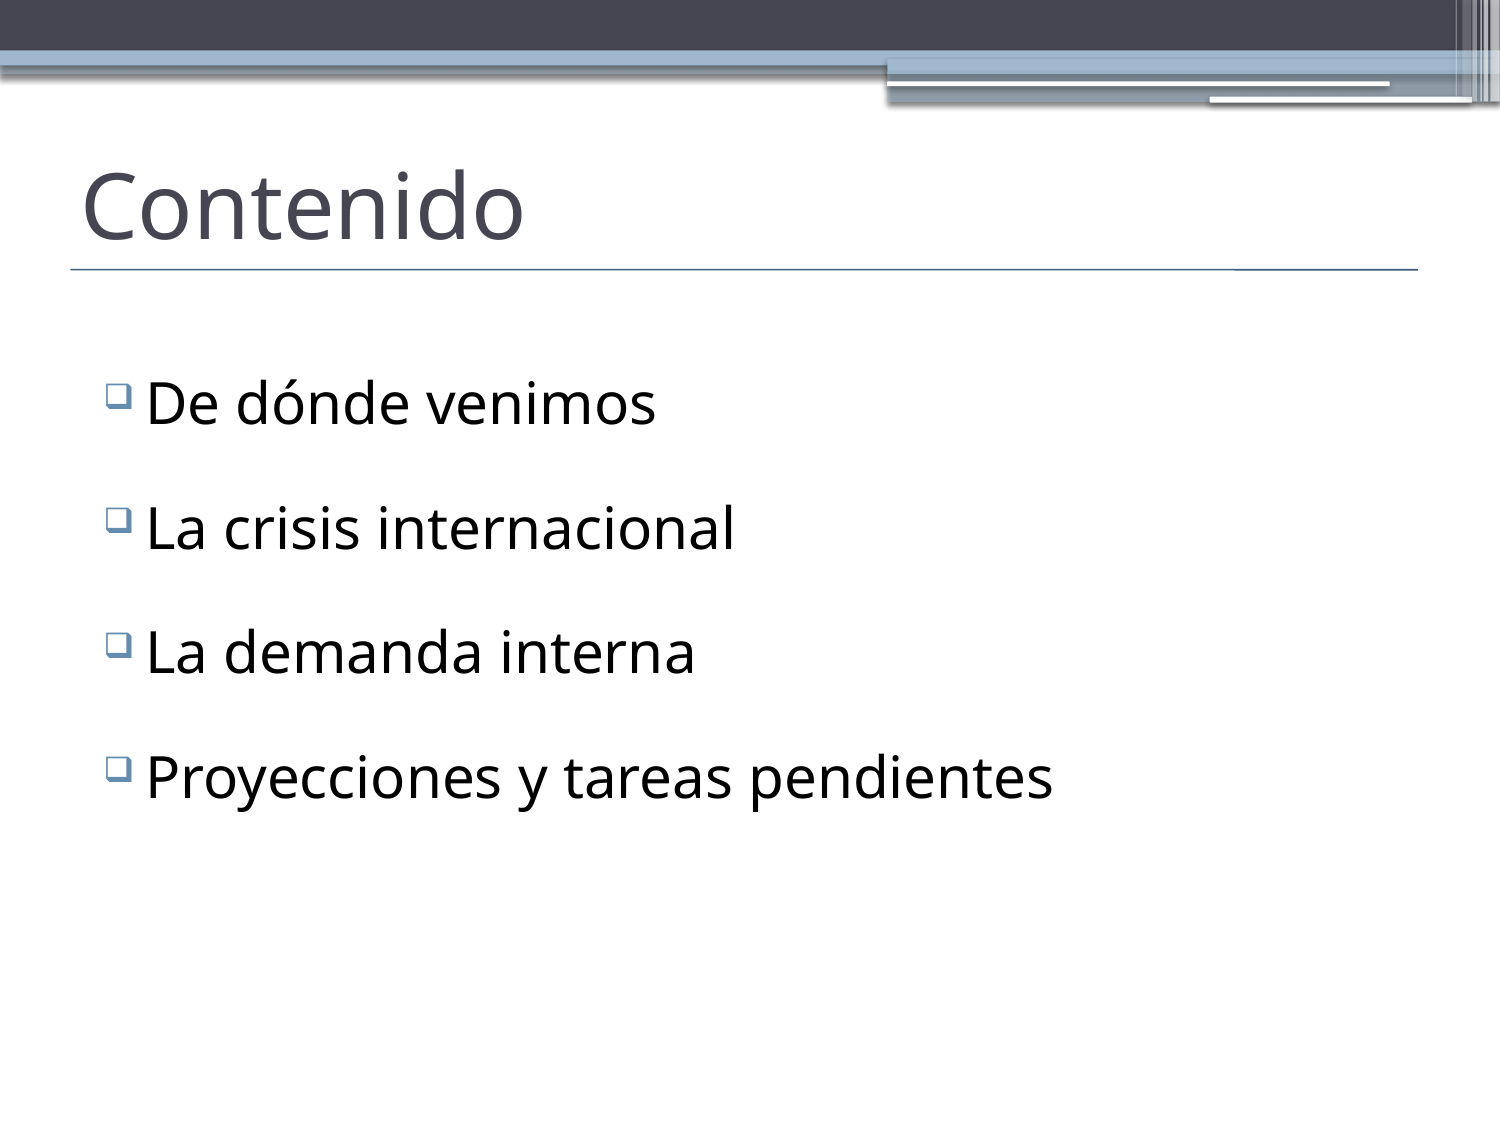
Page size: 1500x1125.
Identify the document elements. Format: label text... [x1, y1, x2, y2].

title Contenido [64, 136, 1416, 270]
list De dónde venimos La crisis internacional La demanda interna Proyecciones y tareas pendientes [70, 326, 1419, 988]
